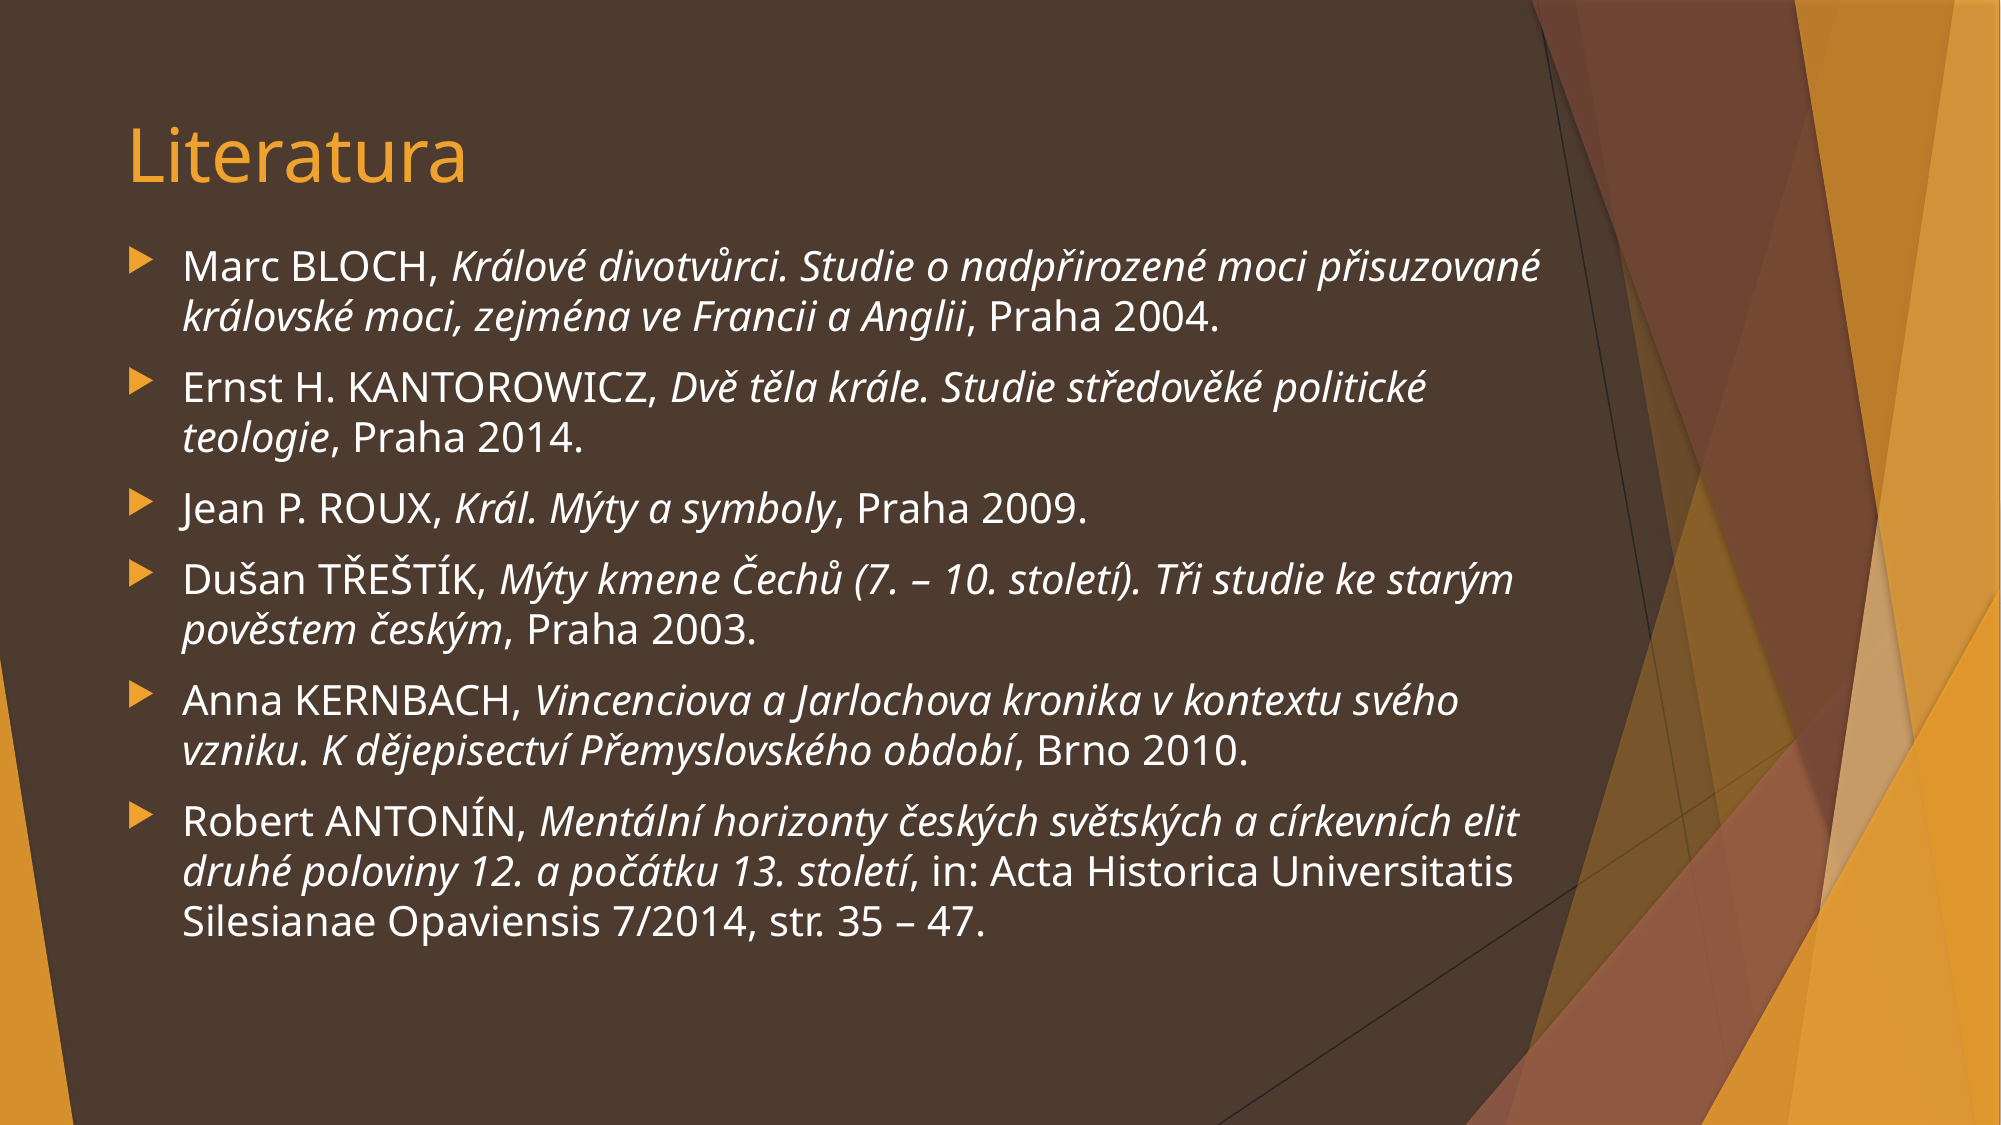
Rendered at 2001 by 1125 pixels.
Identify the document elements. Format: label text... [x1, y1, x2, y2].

list Marc BLOCH, Králové divotvůrci. Studie o nadpřirozené moci přisuzované královské moci, zejména ve Francii a Anglii, Praha 2004. Ernst H. KANTOROWICZ, Dvě těla krále. Studie středověké politické teologie, Praha 2014. Jean P. ROUX, Král. Mýty a symboly, Praha 2009. Dušan TŘEŠTÍK, Mýty kmene Čechů (7. – 10. století). Tři studie ke starým pověstem českým, Praha 2003. Anna KERNBACH, Vincenciova a Jarlochova kronika v kontextu svého vzniku. K dějepisectví Přemyslovského období, Brno 2010. Robert ANTONÍN, Mentální horizonty českých světských a církevních elit druhé poloviny 12. a počátku 13. století, in: Acta Historica Universitatis Silesianae Opaviensis 7/2014, str. 35 – 47. [111, 232, 1568, 991]
title Literatura [111, 99, 1522, 218]
